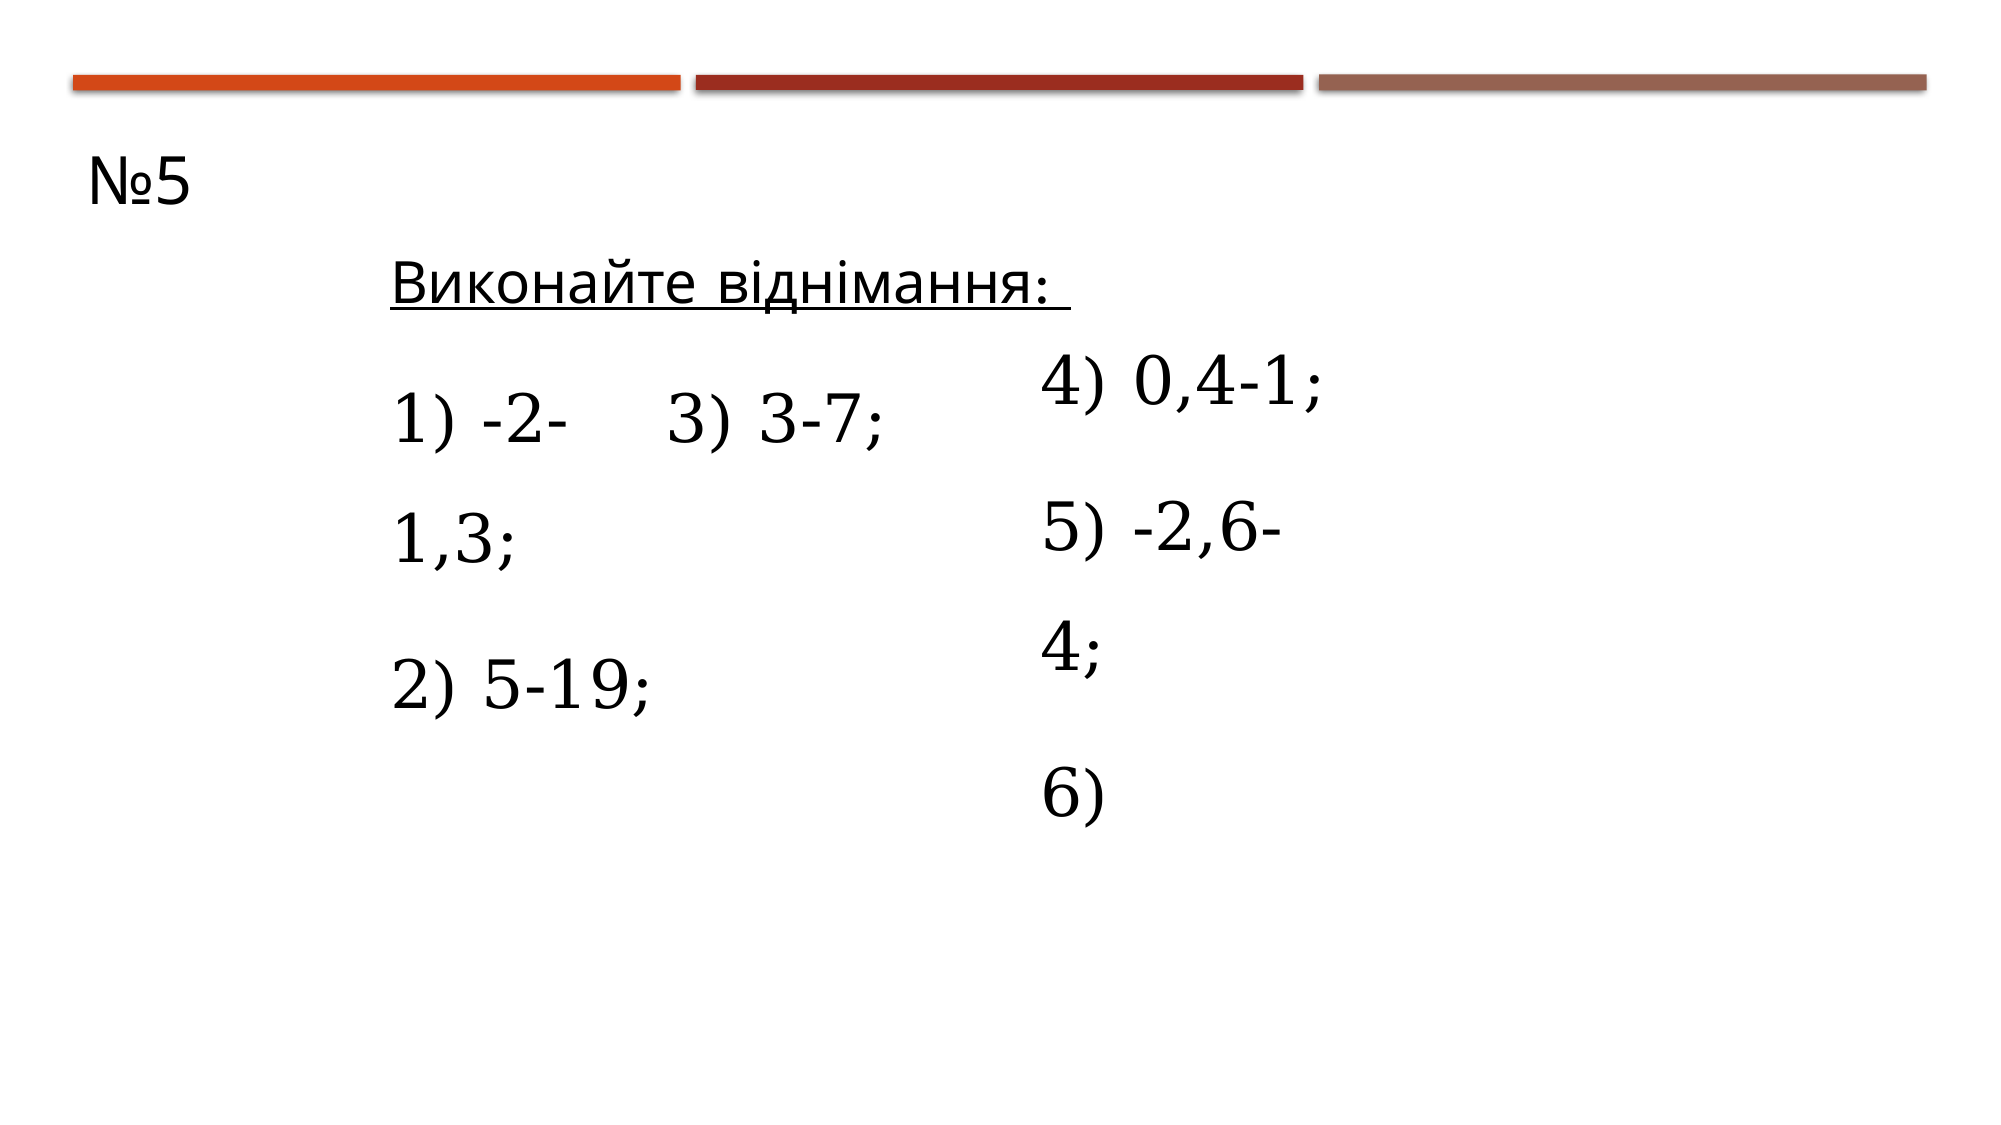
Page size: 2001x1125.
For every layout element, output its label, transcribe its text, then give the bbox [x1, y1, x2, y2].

text_box Виконайте віднімання: [375, 237, 1099, 323]
text_box 1) -2-1,3; 2) 5-19; 3) 3-7; [375, 328, 956, 839]
text_box №5 [71, 130, 229, 226]
